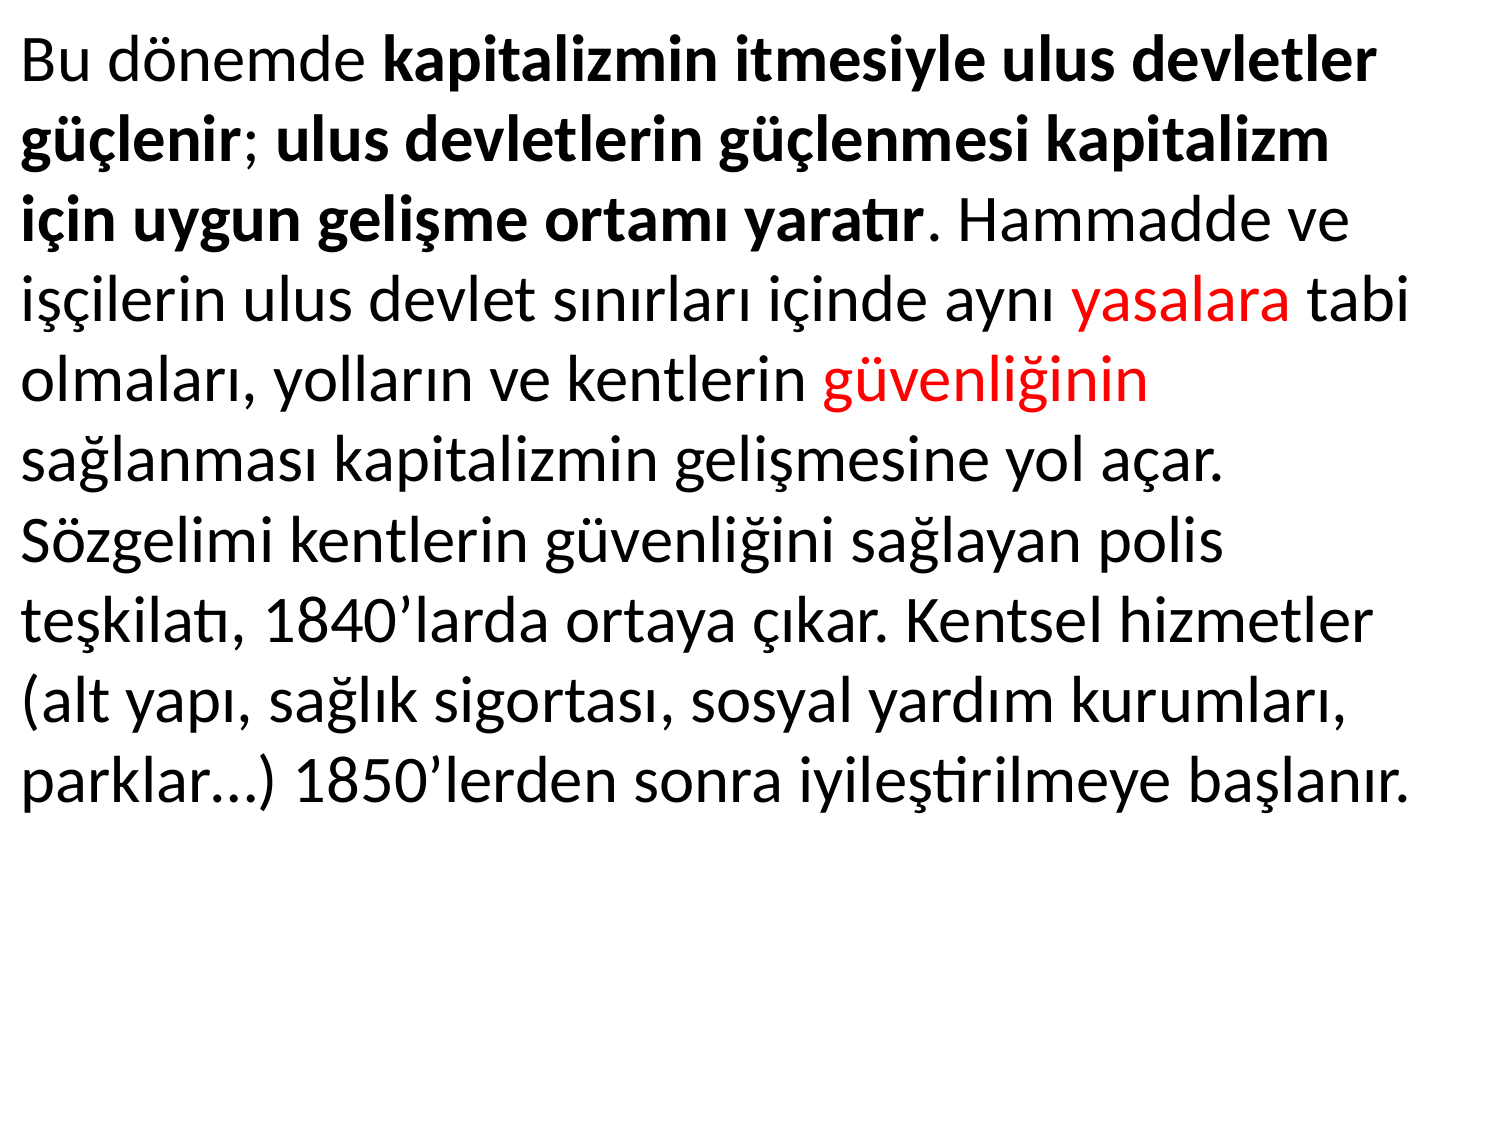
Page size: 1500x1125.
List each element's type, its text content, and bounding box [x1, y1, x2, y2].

list Bu dönemde kapitalizmin itmesiyle ulus devletler güçlenir; ulus devletlerin güçlenmesi kapitalizm için uygun gelişme ortamı yaratır. Hammadde ve işçilerin ulus devlet sınırları içinde aynı yasalara tabi olmaları, yolların ve kentlerin güvenliğinin sağlanması kapitalizmin gelişmesine yol açar. Sözgelimi kentlerin güvenliğini sağlayan polis teşkilatı, 1840’larda ortaya çıkar. Kentsel hizmetler (alt yapı, sağlık sigortası, sosyal yardım kurumları, parklar…) 1850’lerden sonra iyileştirilmeye başlanır. [5, 7, 1459, 1125]
